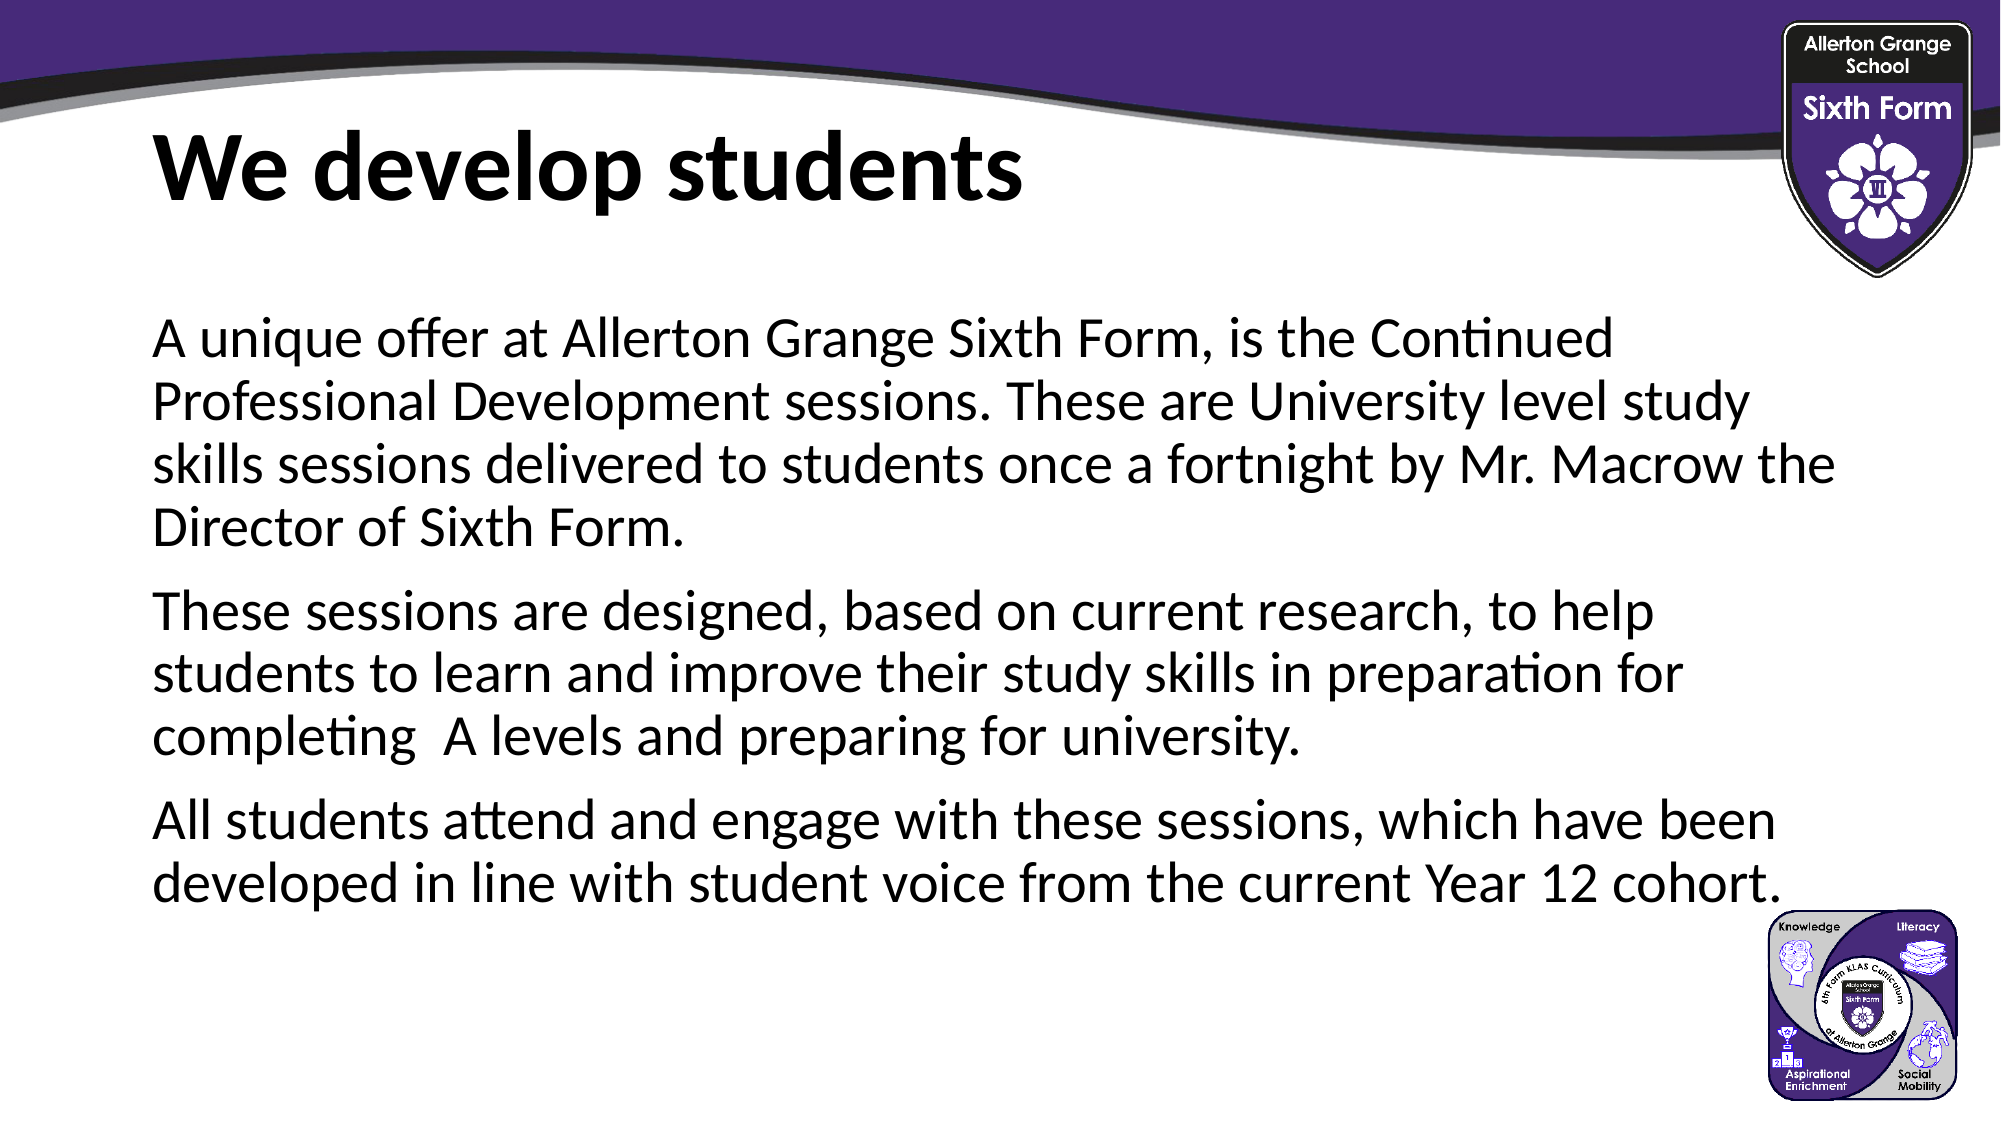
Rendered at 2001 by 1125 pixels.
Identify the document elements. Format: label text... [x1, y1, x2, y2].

picture [0, 0, 2001, 278]
picture [1764, 907, 1961, 1104]
title We develop students [137, 59, 1863, 278]
list A unique offer at Allerton Grange Sixth Form, is the Continued Professional Development sessions. These are University level study skills sessions delivered to students once a fortnight by Mr. Macrow the Director of Sixth Form. These sessions are designed, based on current research, to help students to learn and improve their study skills in preparation for completing A levels and preparing for university. All students attend and engage with these sessions, which have been developed in line with student voice from the current Year 12 cohort. [137, 299, 1863, 1014]
